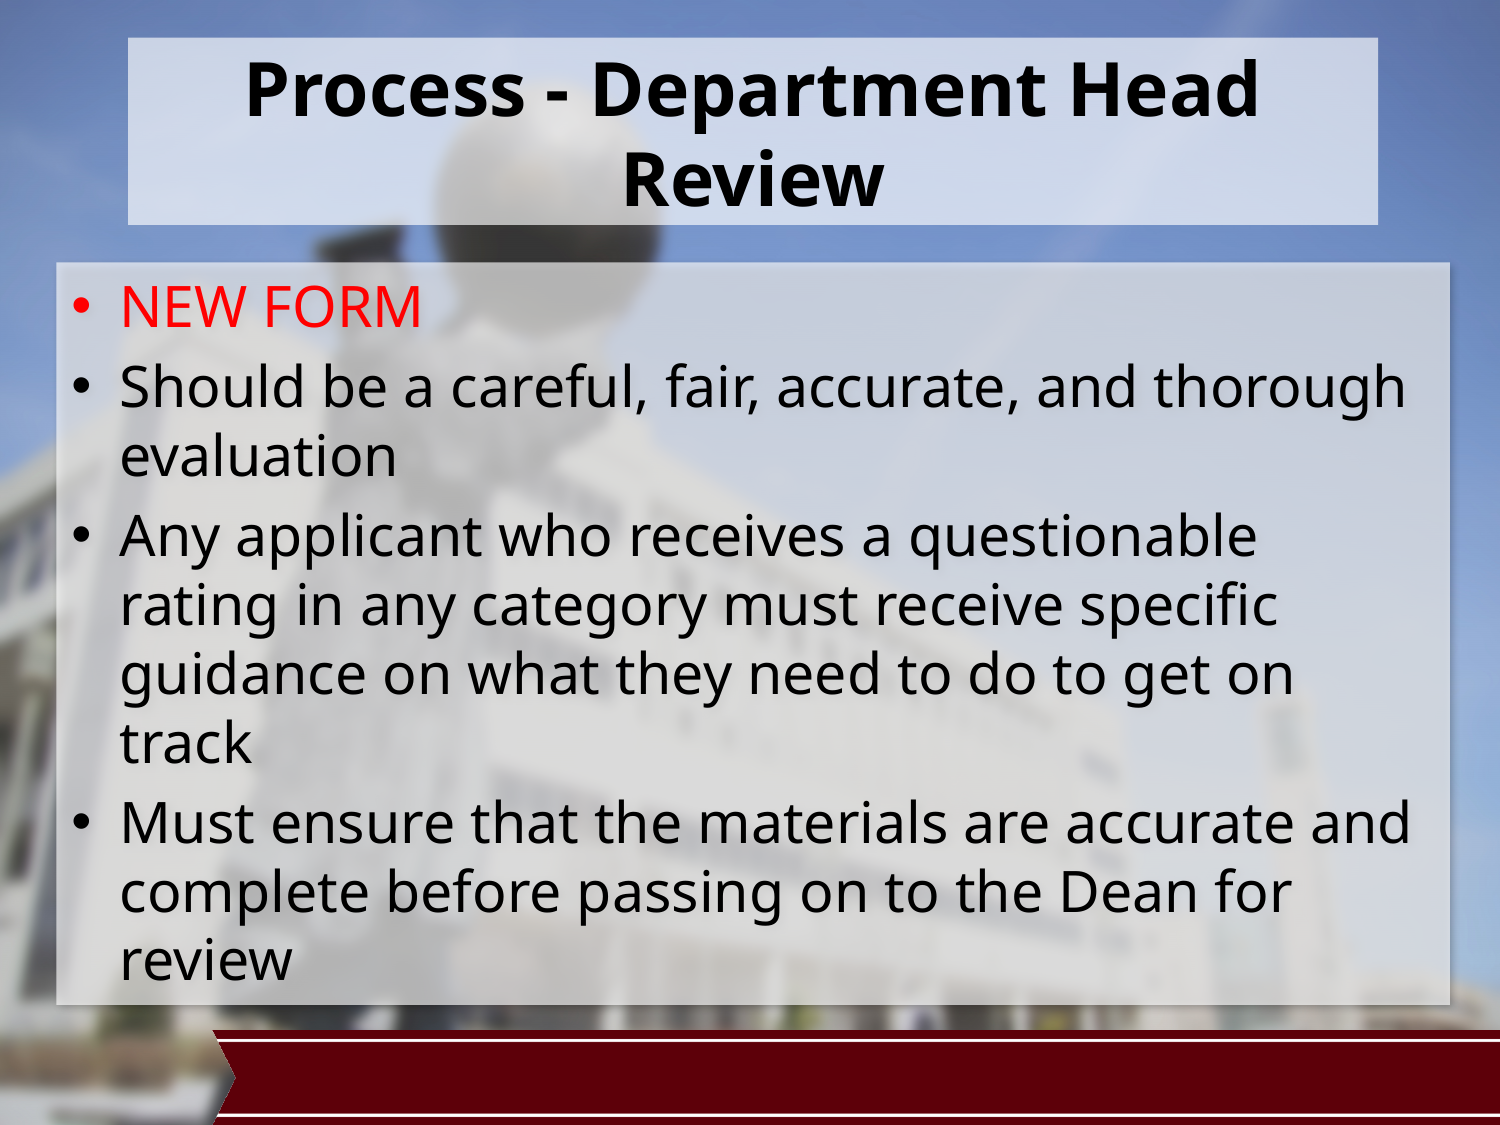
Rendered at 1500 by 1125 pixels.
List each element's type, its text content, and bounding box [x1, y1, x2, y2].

list NEW FORM Should be a careful, fair, accurate, and thorough evaluation Any applicant who receives a questionable rating in any category must receive specific guidance on what they need to do to get on track Must ensure that the materials are accurate and complete before passing on to the Dean for review [56, 262, 1450, 1005]
title Process - Department Head Review [128, 37, 1379, 225]
picture [0, 0, 1500, 1125]
